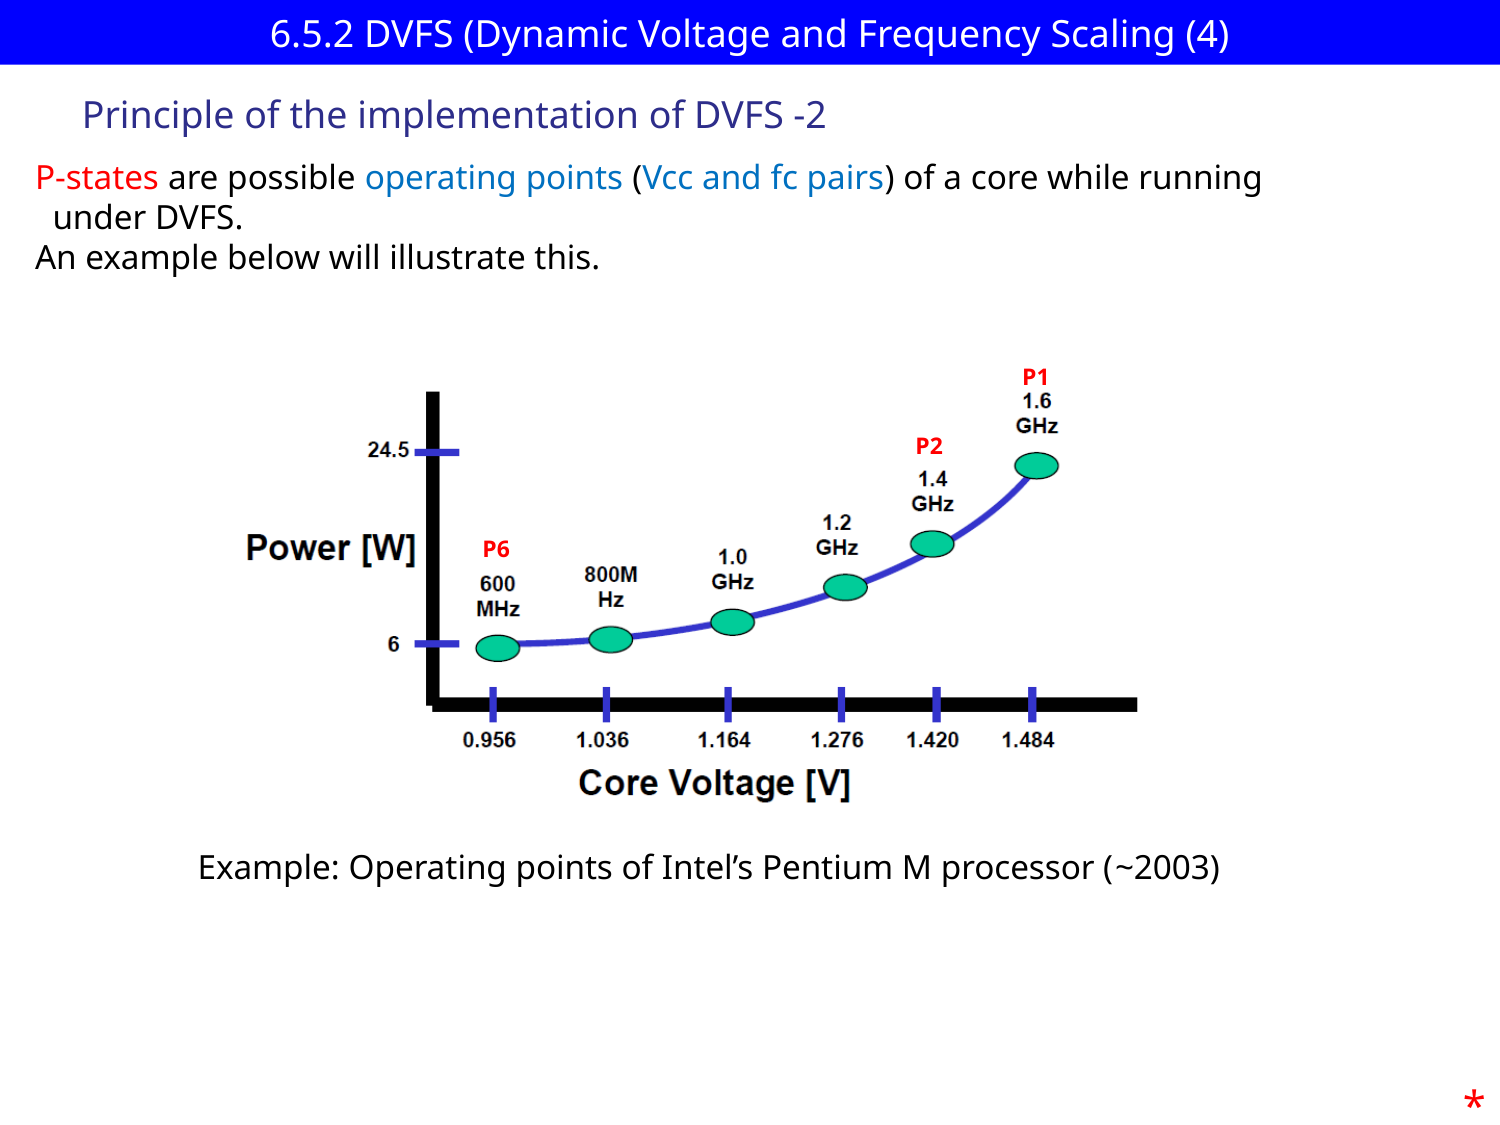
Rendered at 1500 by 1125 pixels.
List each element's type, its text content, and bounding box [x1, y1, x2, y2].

title 6.5.2 DVFS (Dynamic Voltage and Frequency Scaling (4) [0, 0, 1500, 65]
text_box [225, 355, 1196, 832]
text_box Principle of the implementation of DVFS -2 [67, 83, 843, 144]
text_box P-states are possible operating points (Vcc and fc pairs) of a core while running under DVFS. An example below will illustrate this. [20, 148, 1440, 284]
text_box * [1448, 1071, 1500, 1125]
text_box Example: Operating points of Intel’s Pentium M processor (~2003) [4, 839, 1422, 894]
